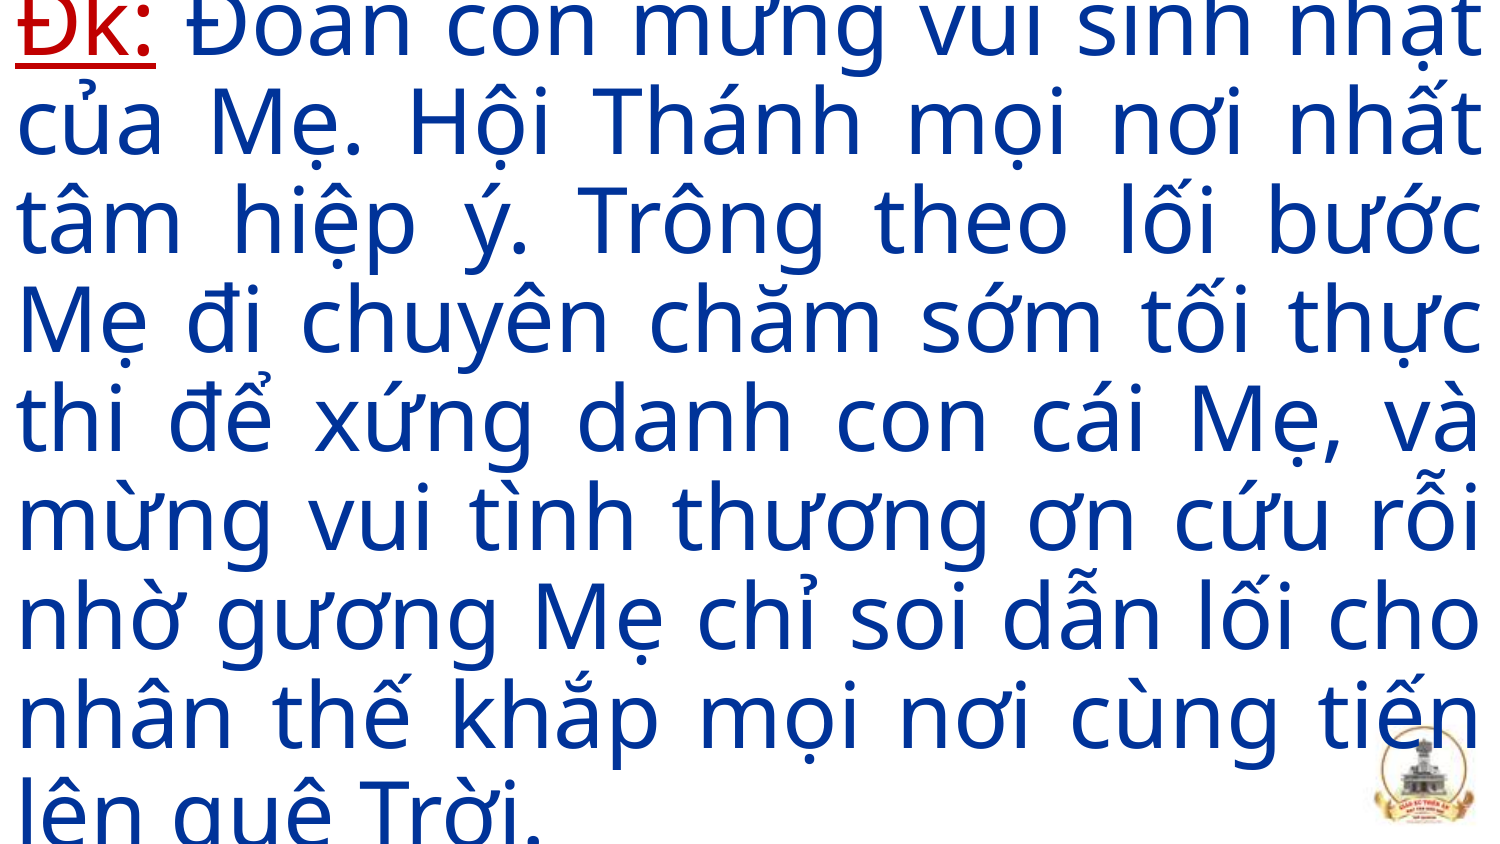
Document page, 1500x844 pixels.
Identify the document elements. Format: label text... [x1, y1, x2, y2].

subtitle Đk: Đoàn con mừng vui sinh nhật của Mẹ. Hội Thánh mọi nơi nhất tâm hiệp ý. Trông theo lối bước Mẹ đi chuyên chăm sớm tối thực thi để xứng danh con cái Mẹ, và mừng vui tình thương ơn cứu rỗi nhờ gương Mẹ chỉ soi dẫn lối cho nhân thế khắp mọi nơi cùng tiến lên quê Trời. [0, 0, 1500, 844]
